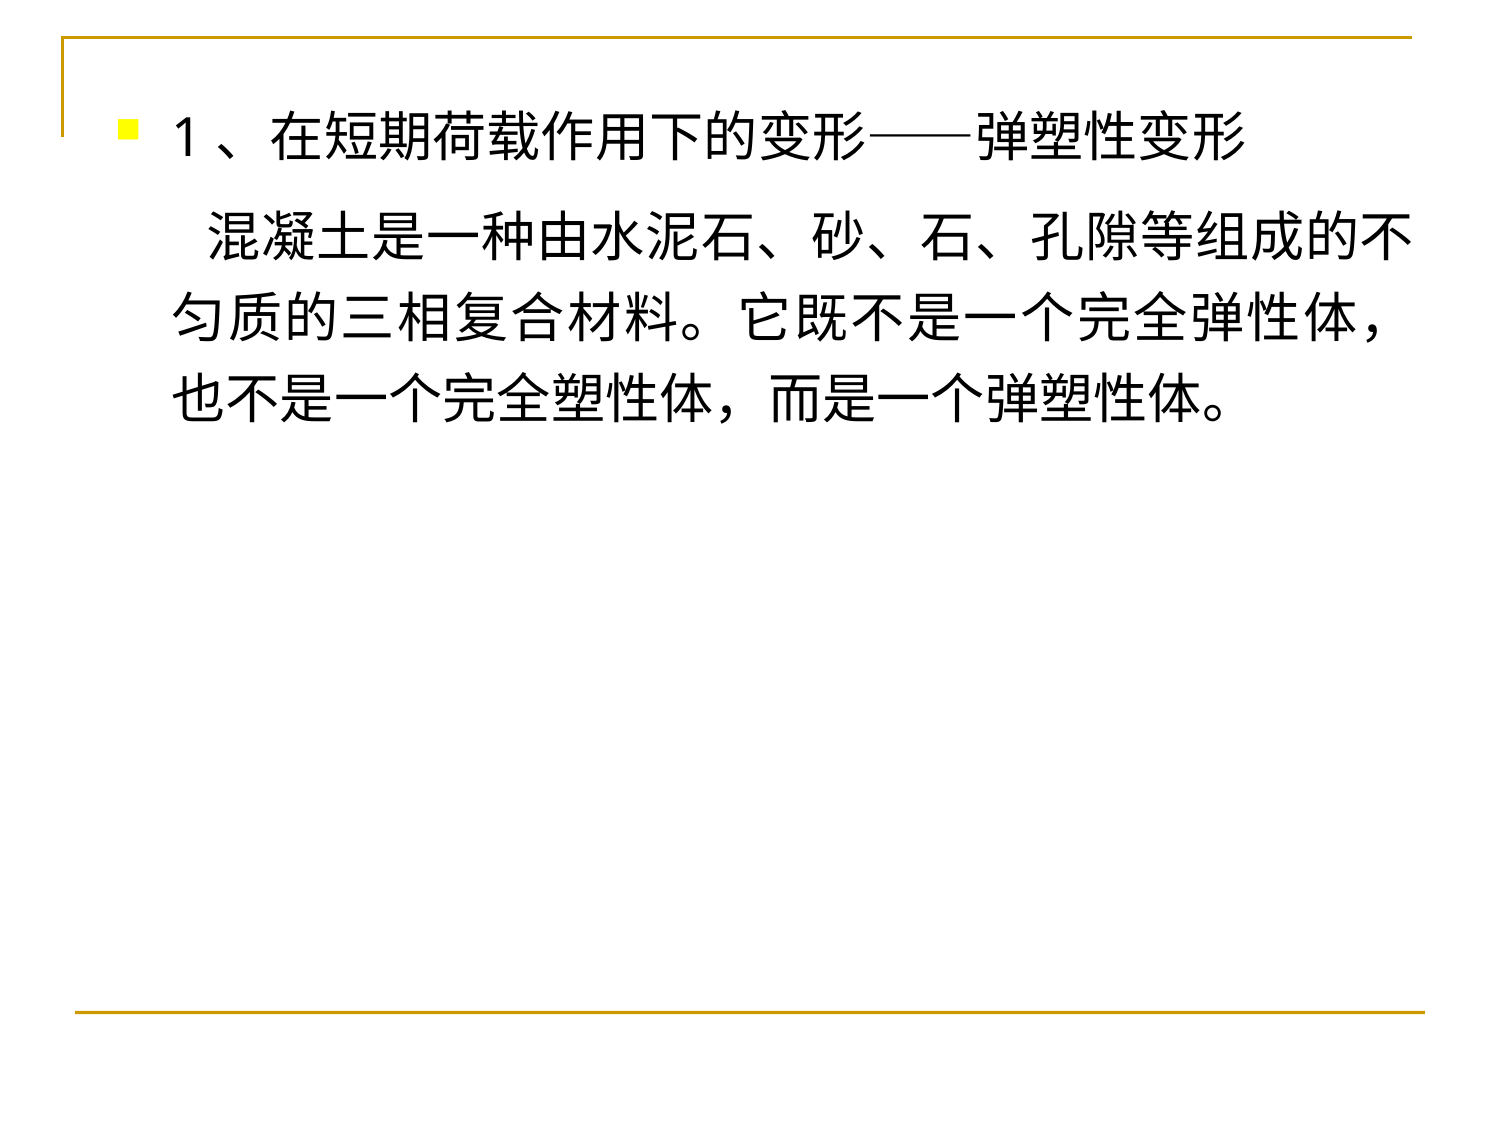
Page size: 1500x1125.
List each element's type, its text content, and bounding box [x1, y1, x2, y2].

list 1、在短期荷载作用下的变形——弹塑性变形 混凝土是一种由水泥石、砂、石、孔隙等组成的不匀质的三相复合材料。它既不是一个完全弹性体，也不是一个完全塑性体，而是一个弹塑性体。 [100, 77, 1430, 1075]
